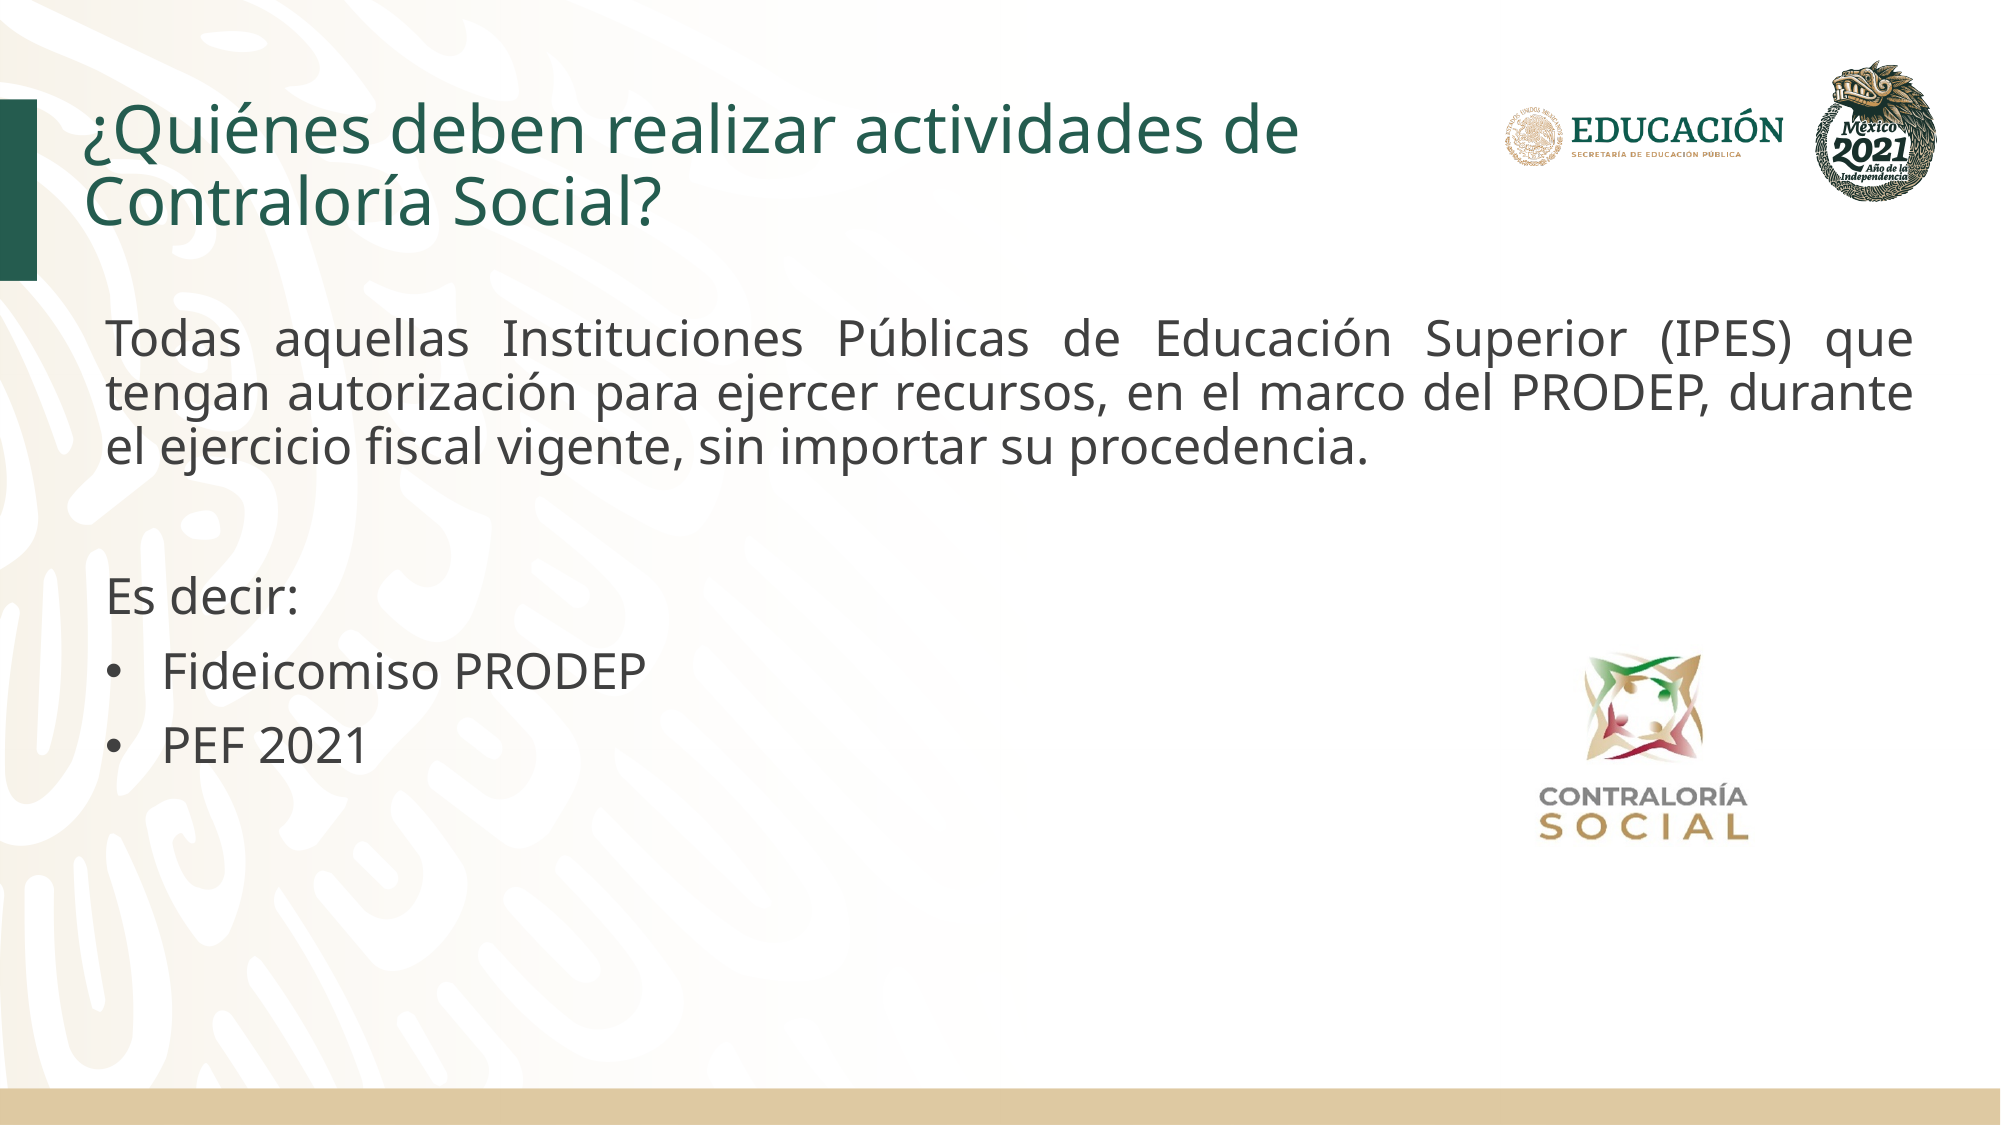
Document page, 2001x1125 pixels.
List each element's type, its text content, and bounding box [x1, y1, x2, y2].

picture [0, 0, 2001, 1125]
list Todas aquellas Instituciones Públicas de Educación Superior (IPES) que tengan autorización para ejercer recursos, en el marco del PRODEP, durante el ejercicio fiscal vigente, sin importar su procedencia. Es decir: Fideicomiso PRODEP PEF 2021 [90, 306, 1931, 983]
title ¿Quiénes deben realizar actividades de Contraloría Social? [69, 88, 1473, 307]
